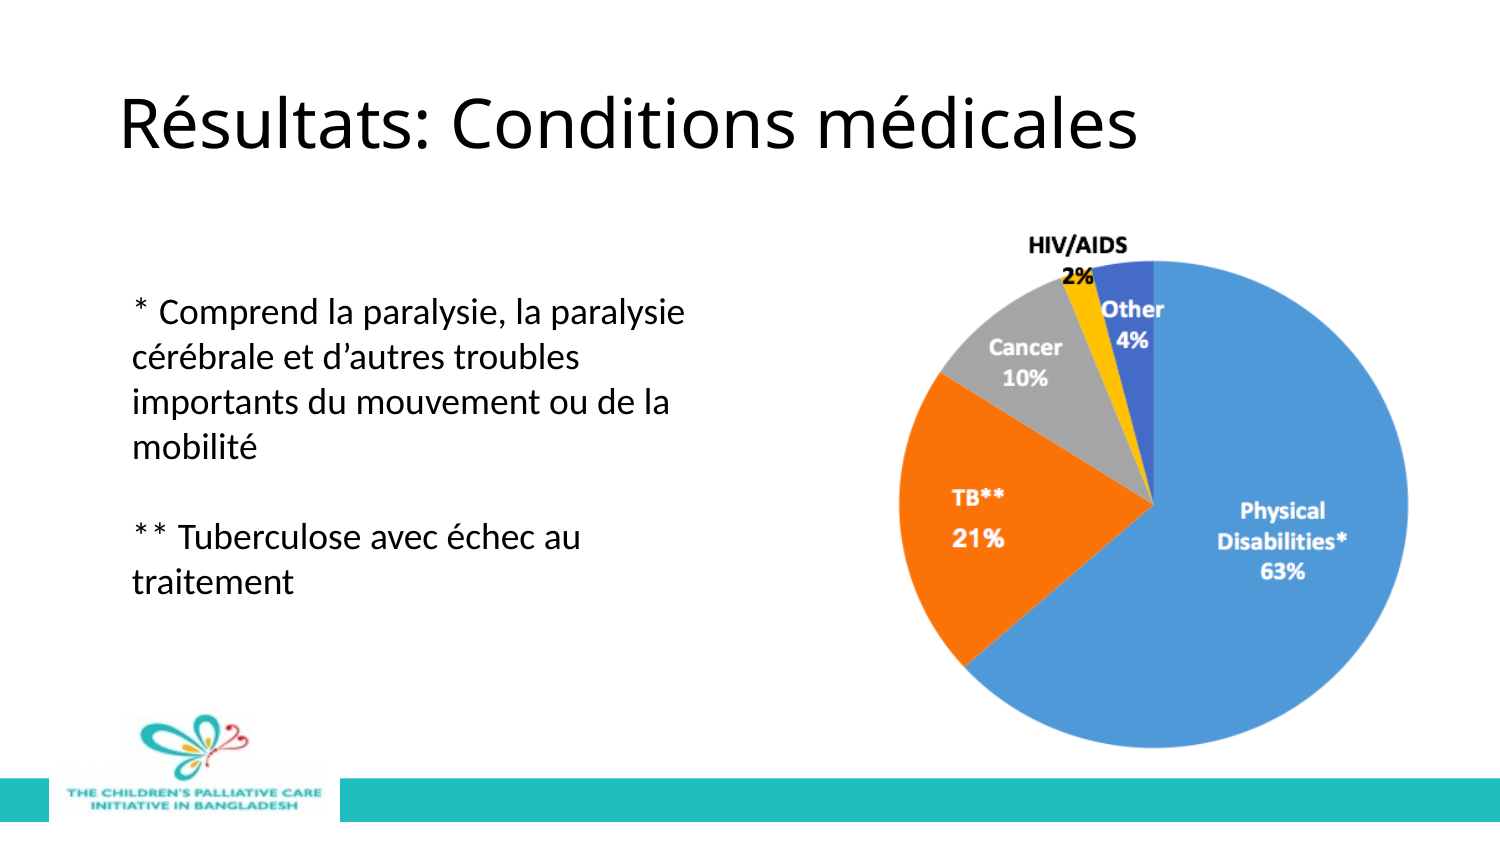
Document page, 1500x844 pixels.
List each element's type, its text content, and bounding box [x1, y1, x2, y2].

picture [865, 207, 1440, 756]
title Résultats: Conditions médicales [103, 44, 1397, 208]
text_box * Comprend la paralysie, la paralysie cérébrale et d’autres troubles importants du mouvement ou de la mobilité ** Tuberculose avec échec au traitement [117, 234, 743, 610]
picture [49, 690, 340, 844]
